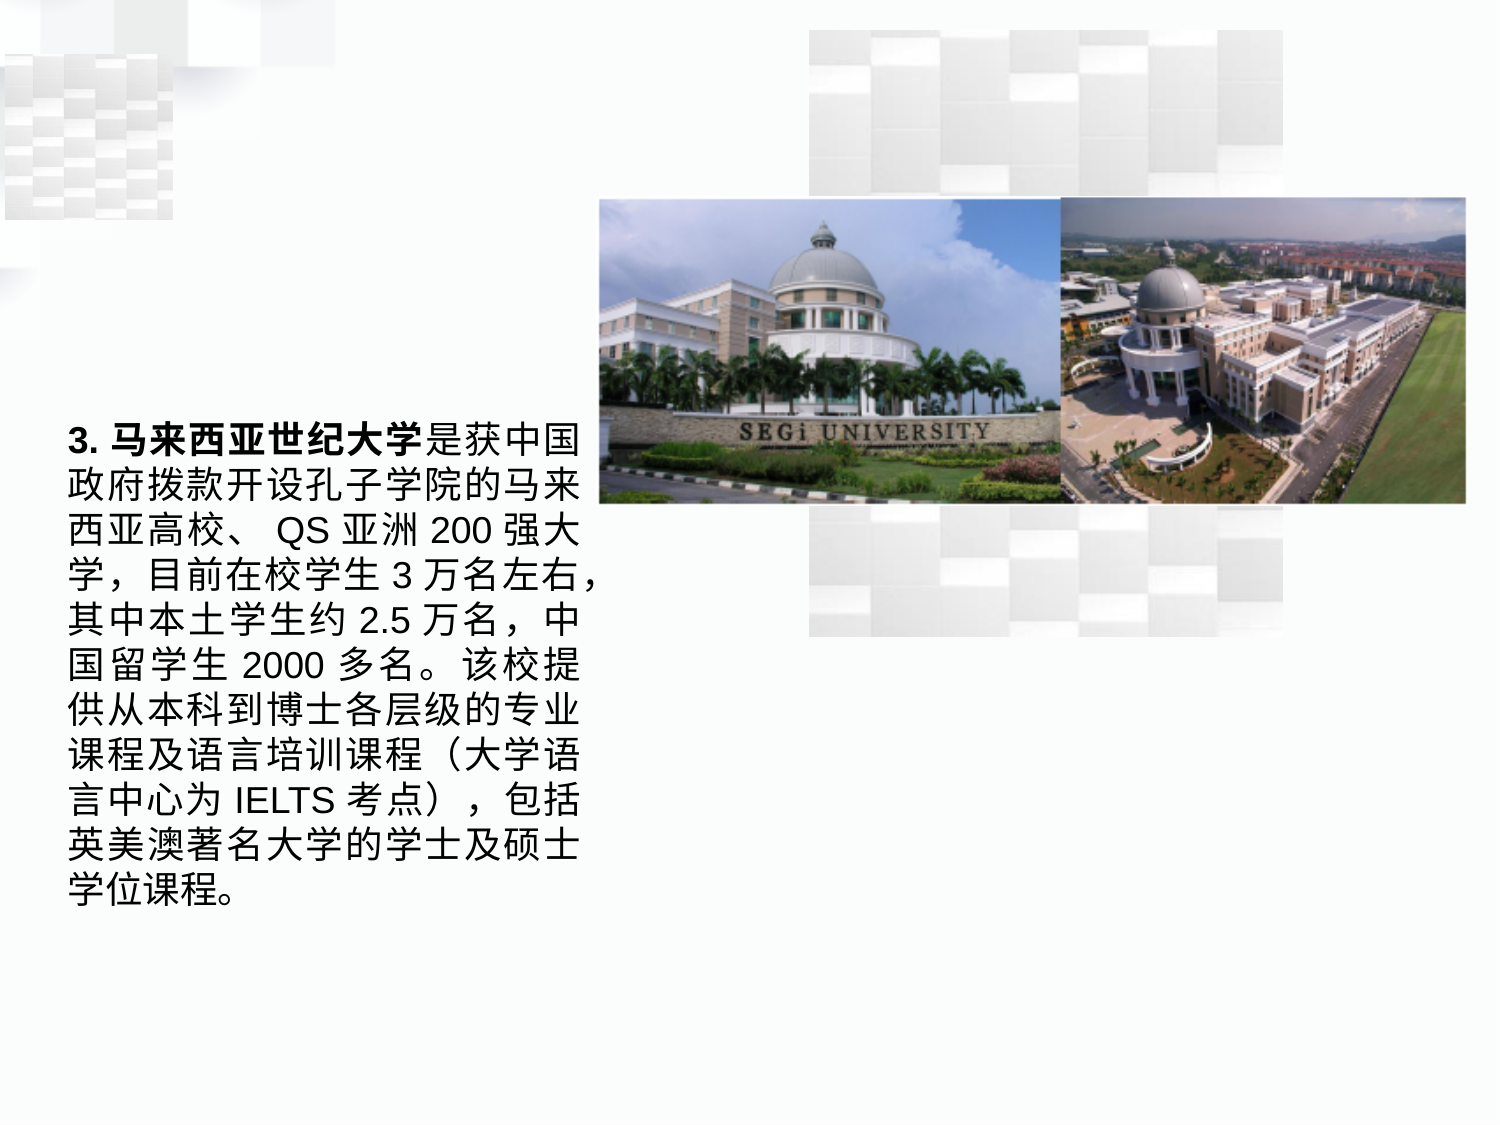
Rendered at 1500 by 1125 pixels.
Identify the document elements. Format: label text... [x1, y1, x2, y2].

text_box 3.马来西亚世纪大学是获中国政府拨款开设孔子学院的马来西亚高校、QS亚洲200强大学，目前在校学生3万名左右，其中本土学生约2.5万名，中国留学生2000多名。该校提供从本科到博士各层级的专业课程及语言培训课程（大学语言中心为IELTS考点），包括英美澳著名大学的学士及硕士学位课程。 [53, 408, 596, 919]
picture [0, 0, 1500, 1125]
